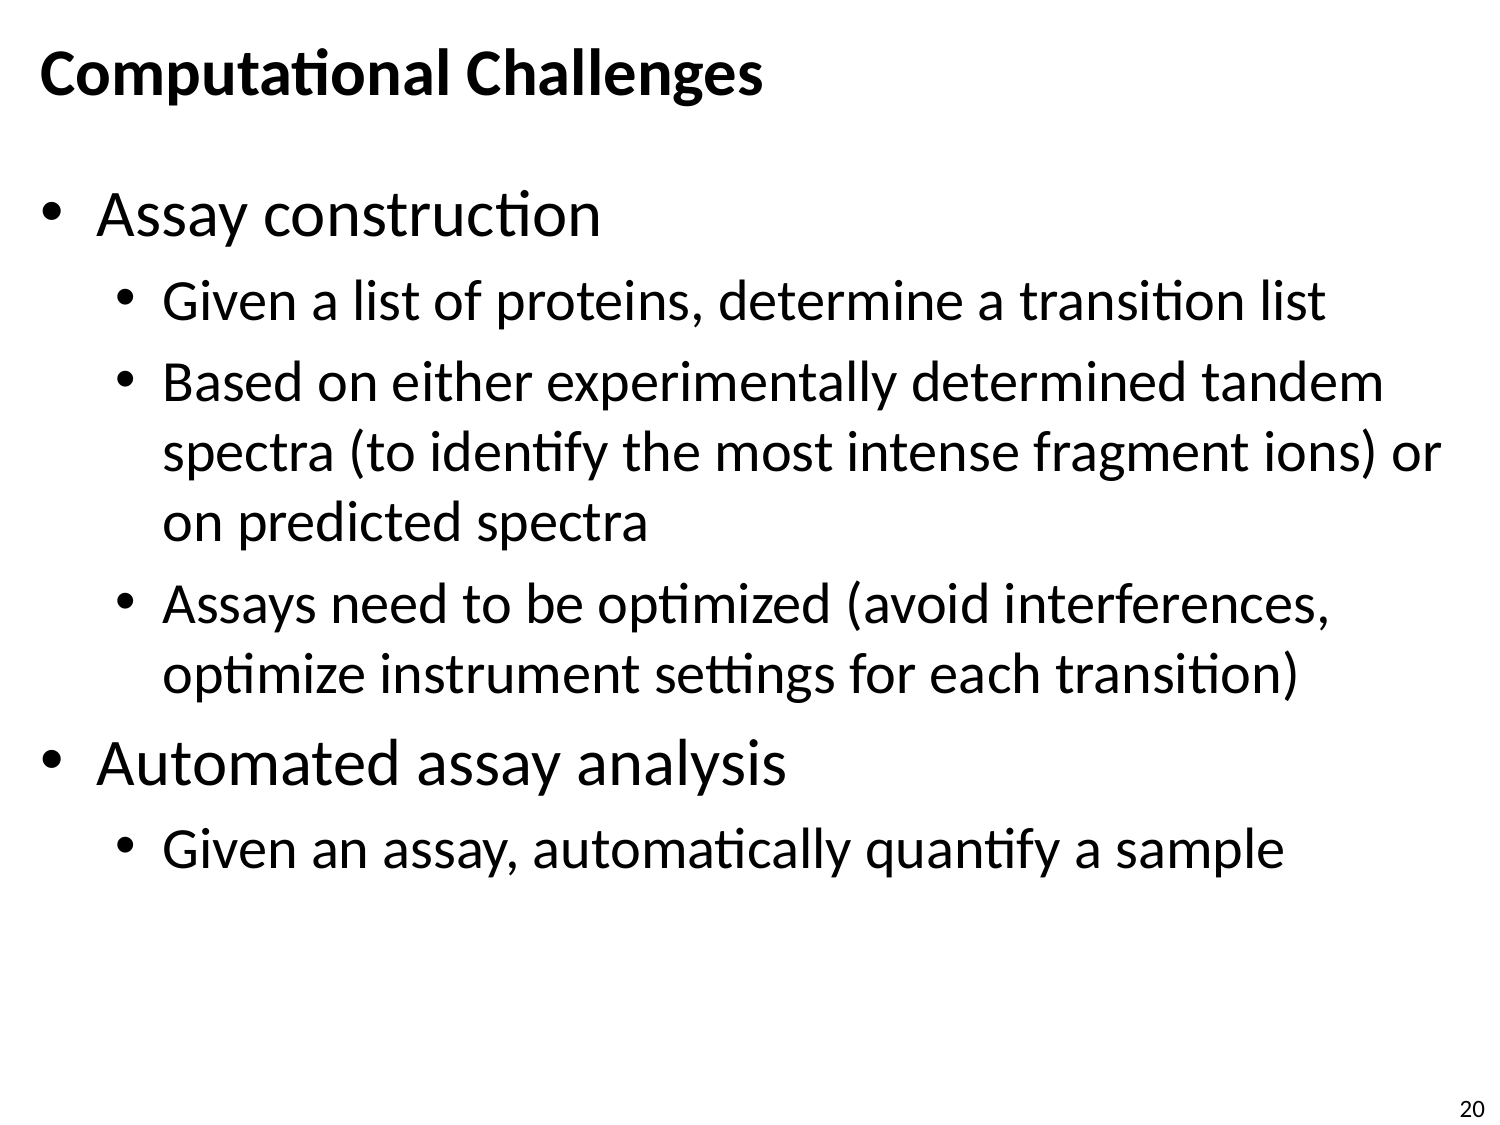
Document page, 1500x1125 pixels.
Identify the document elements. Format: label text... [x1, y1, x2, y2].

list Assay construction Given a list of proteins, determine a transition list Based on either experimentally determined tandem spectra (to identify the most intense fragment ions) or on predicted spectra Assays need to be optimized (avoid interferences, optimize instrument settings for each transition) Automated assay analysis Given an assay, automatically quantify a sample [25, 162, 1475, 1050]
title Computational Challenges [25, 11, 1125, 125]
slide_number 20 [1125, 1090, 1500, 1125]
